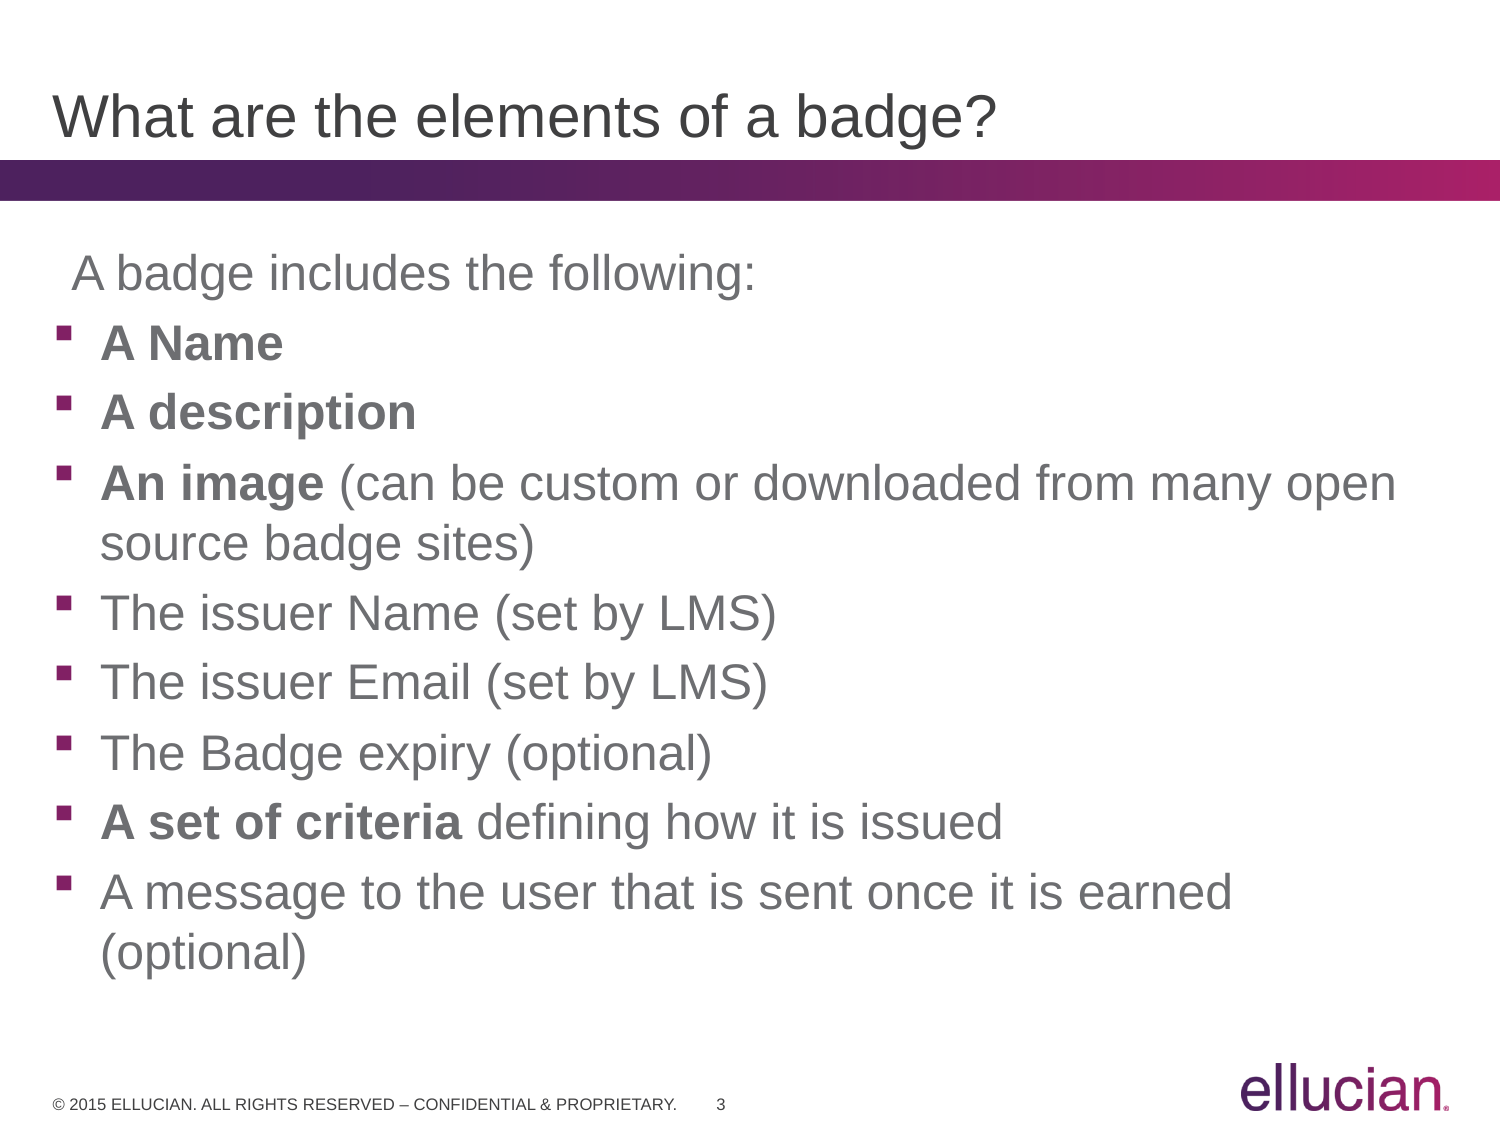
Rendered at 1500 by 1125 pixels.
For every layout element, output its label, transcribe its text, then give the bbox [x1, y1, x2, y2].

picture [0, 160, 1500, 201]
list A badge includes the following: A Name A description An image (can be custom or downloaded from many open source badge sites) The issuer Name (set by LMS) The issuer Email (set by LMS) The Badge expiry (optional) A set of criteria defining how it is issued A message to the user that is sent once it is earned (optional) [52, 239, 1449, 1042]
title What are the elements of a badge? [52, 14, 1449, 150]
picture [1241, 1063, 1449, 1111]
